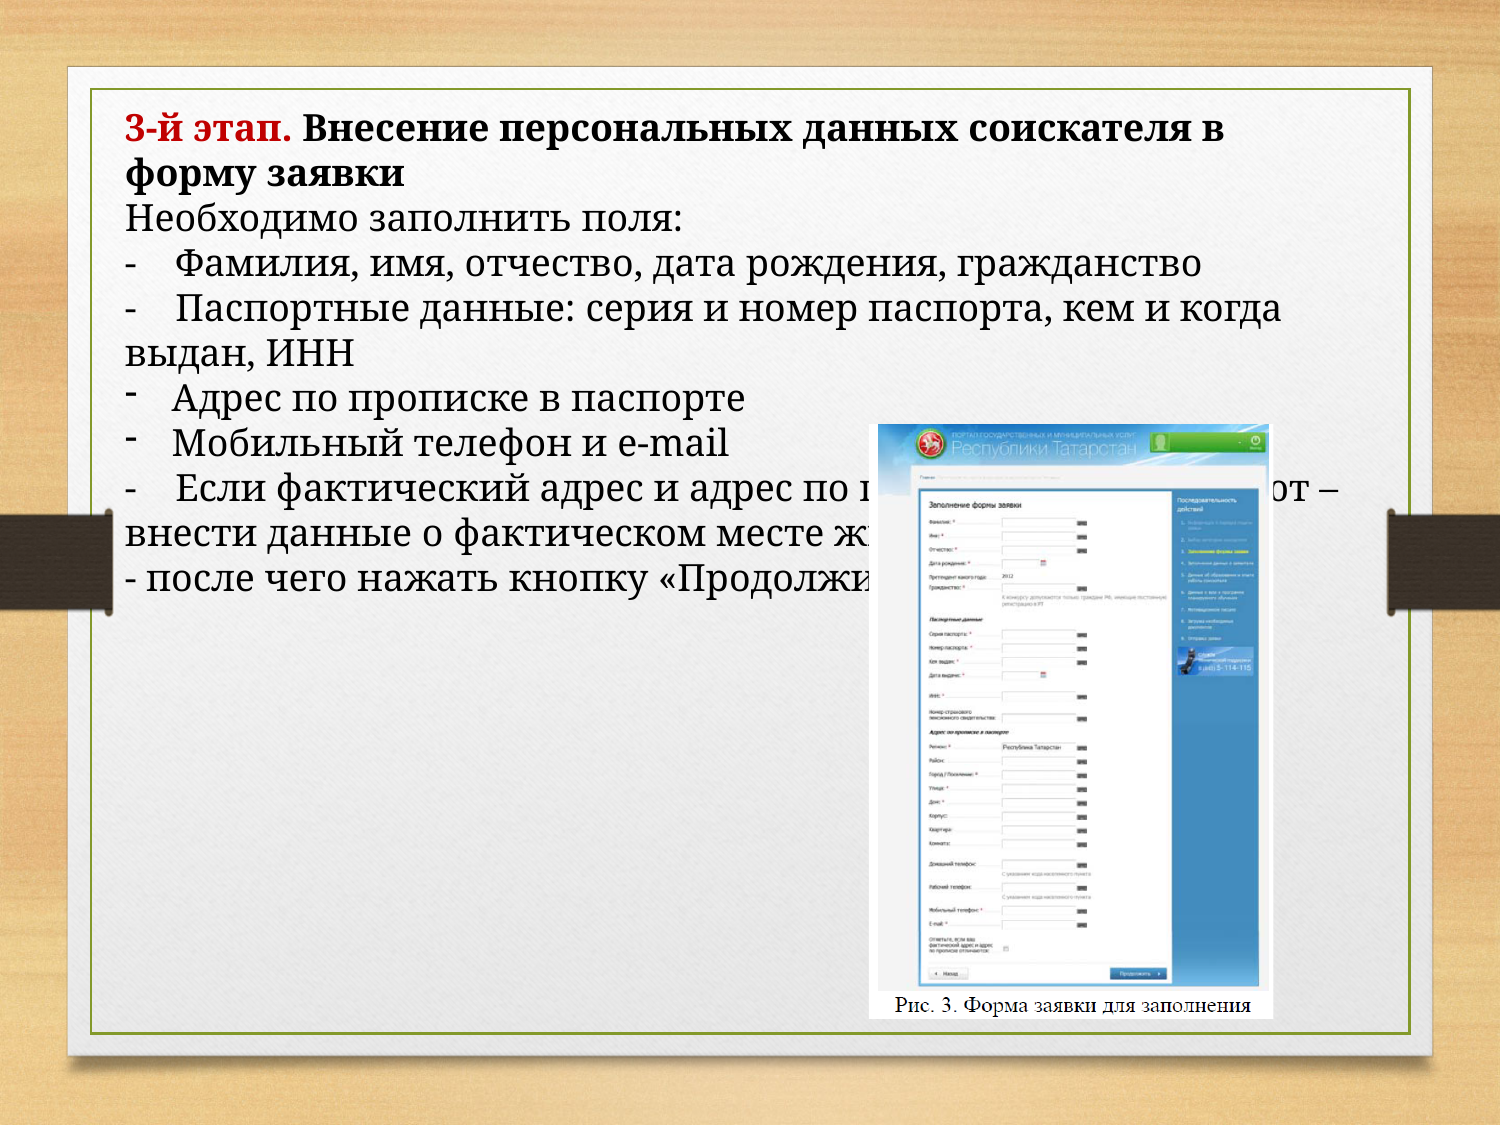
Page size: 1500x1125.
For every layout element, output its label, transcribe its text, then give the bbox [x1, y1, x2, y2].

text_box 3-й этап. Внесение персональных данных соискателя в форму заявки Необходимо заполнить поля: - Фамилия, имя, отчество, дата рождения, гражданство - Паспортные данные: серия и номер паспорта, кем и когда выдан, ИНН Адрес по прописке в паспорте Мобильный телефон и e-mail - Если фактический адрес и адрес по прописке не совпадают – внести данные о фактическом месте жительства. - после чего нажать кнопку «Продолжить». [109, 96, 1383, 607]
picture [0, 0, 1500, 1125]
